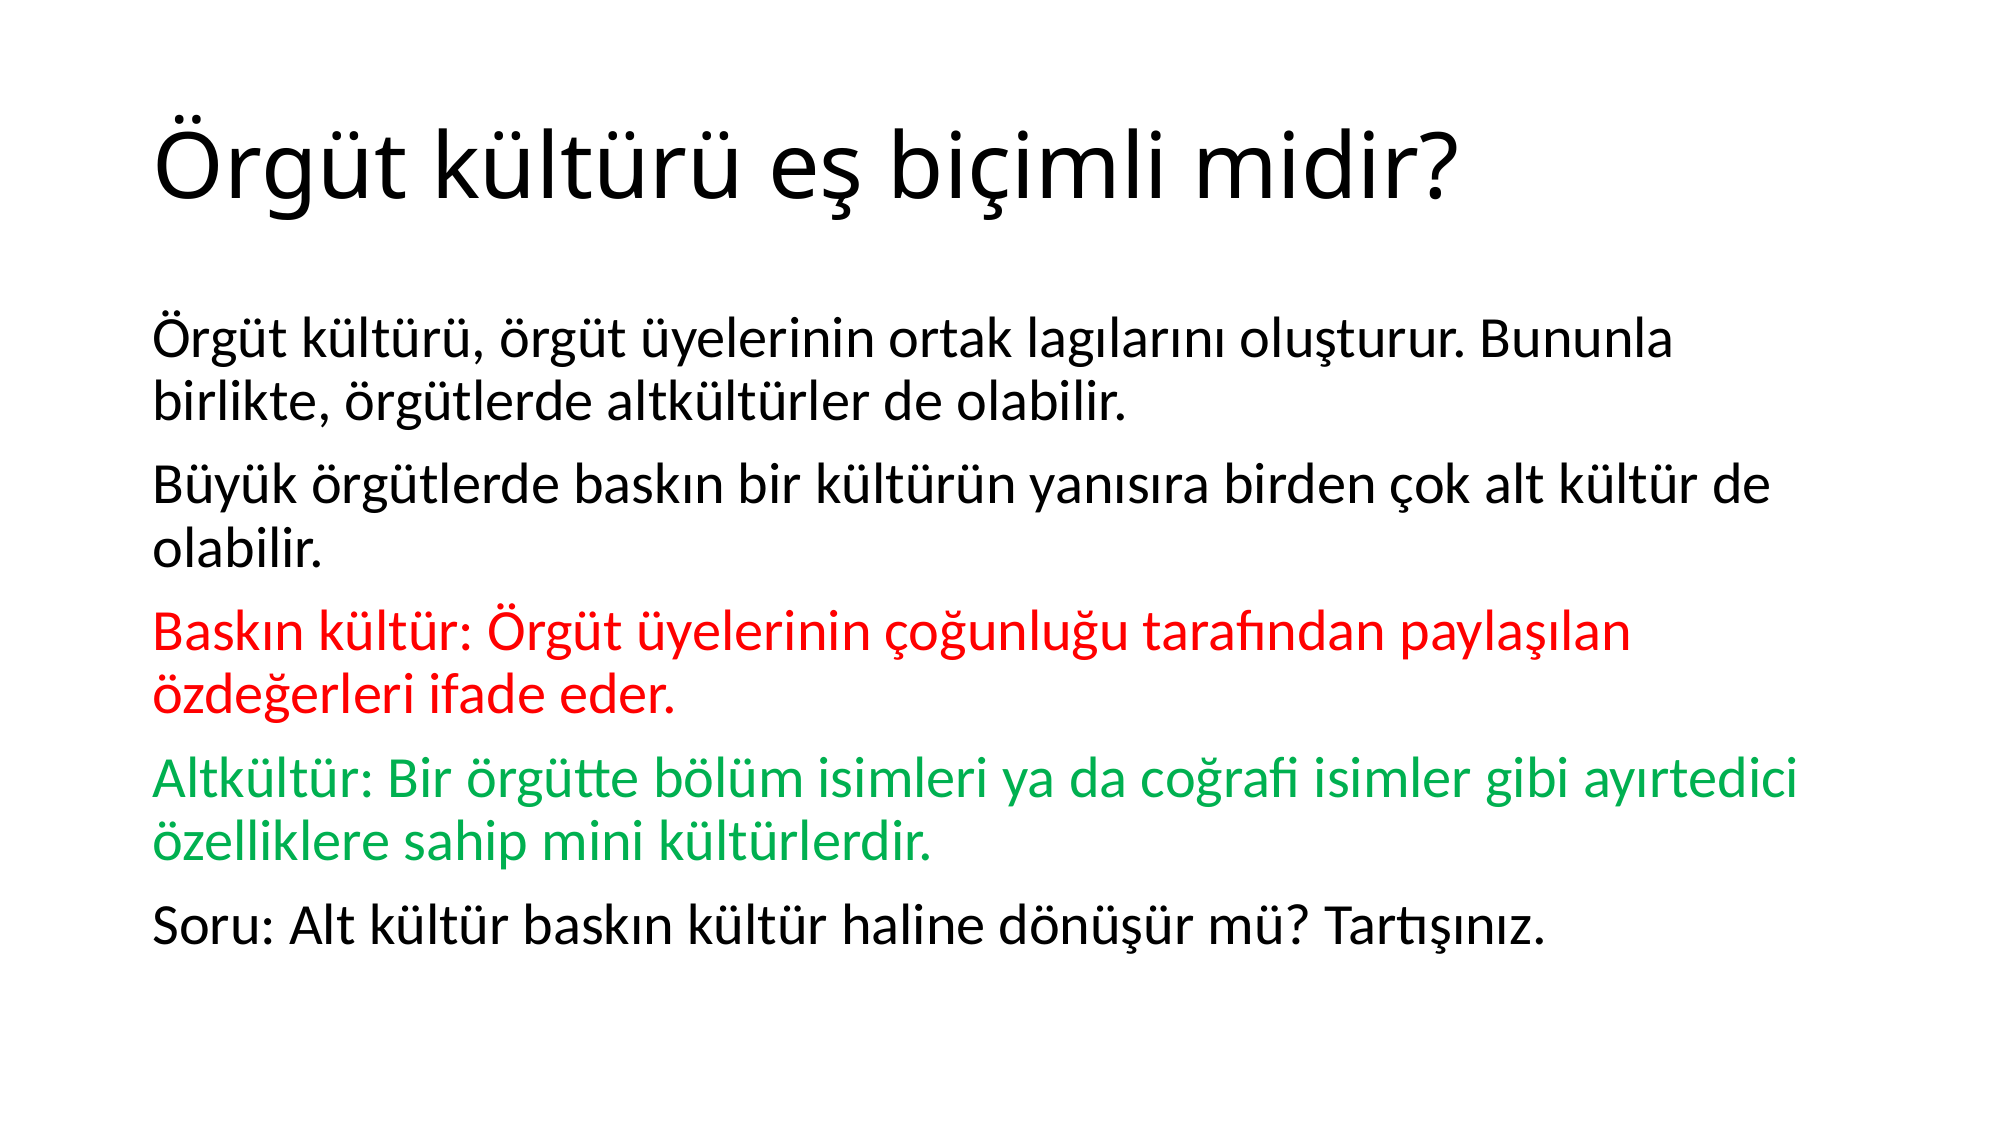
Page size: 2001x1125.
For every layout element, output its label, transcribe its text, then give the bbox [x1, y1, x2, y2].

list Örgüt kültürü, örgüt üyelerinin ortak lagılarını oluşturur. Bununla birlikte, örgütlerde altkültürler de olabilir. Büyük örgütlerde baskın bir kültürün yanısıra birden çok alt kültür de olabilir. Baskın kültür: Örgüt üyelerinin çoğunluğu tarafından paylaşılan özdeğerleri ifade eder. Altkültür: Bir örgütte bölüm isimleri ya da coğrafi isimler gibi ayırtedici özelliklere sahip mini kültürlerdir. Soru: Alt kültür baskın kültür haline dönüşür mü? Tartışınız. [137, 299, 1863, 1014]
title Örgüt kültürü eş biçimli midir? [137, 59, 1863, 278]
